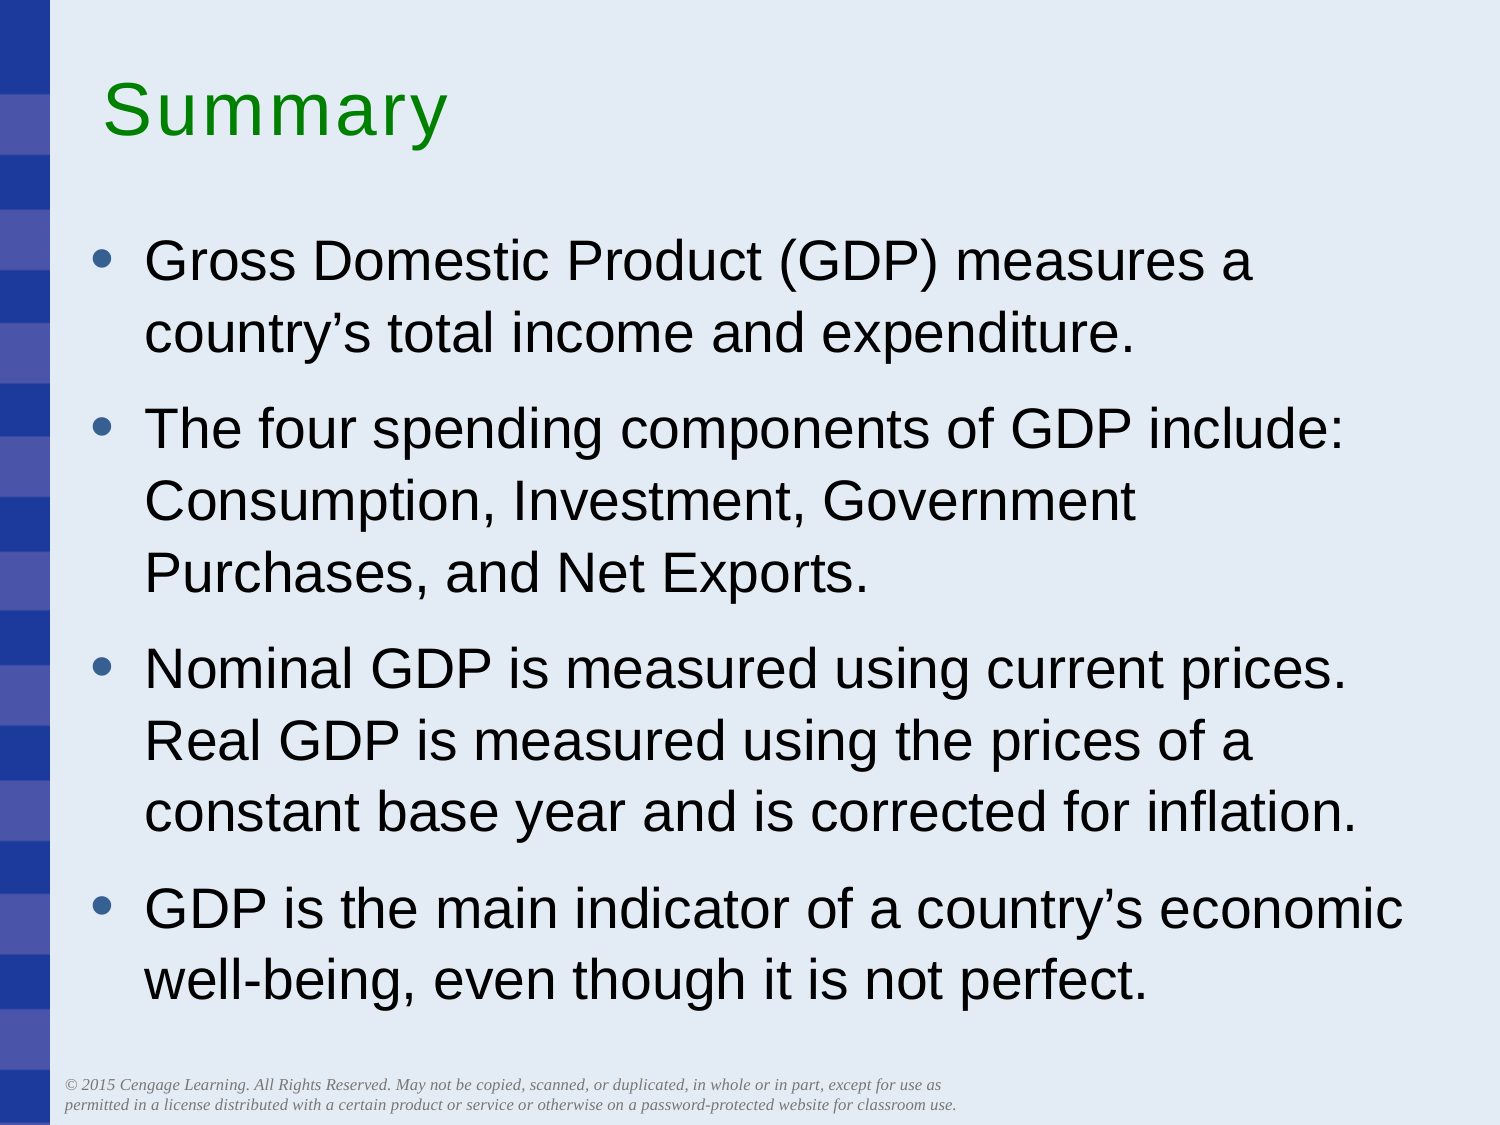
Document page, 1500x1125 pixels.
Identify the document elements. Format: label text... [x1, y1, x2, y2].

picture [0, 0, 51, 1125]
text_box © 2015 Cengage Learning. All Rights Reserved. May not be copied, scanned, or duplicated, in whole or in part, except for use as permitted in a license distributed with a certain product or service or otherwise on a password-protected website for classroom use. [54, 1066, 977, 1121]
title Summary [87, 31, 1475, 150]
list Gross Domestic Product (GDP) measures a country’s total income and expenditure. The four spending components of GDP include: Consumption, Investment, Government Purchases, and Net Exports. Nominal GDP is measured using current prices. Real GDP is measured using the prices of a constant base year and is corrected for inflation. GDP is the main indicator of a country’s economic well-being, even though it is not perfect. [75, 212, 1450, 1076]
